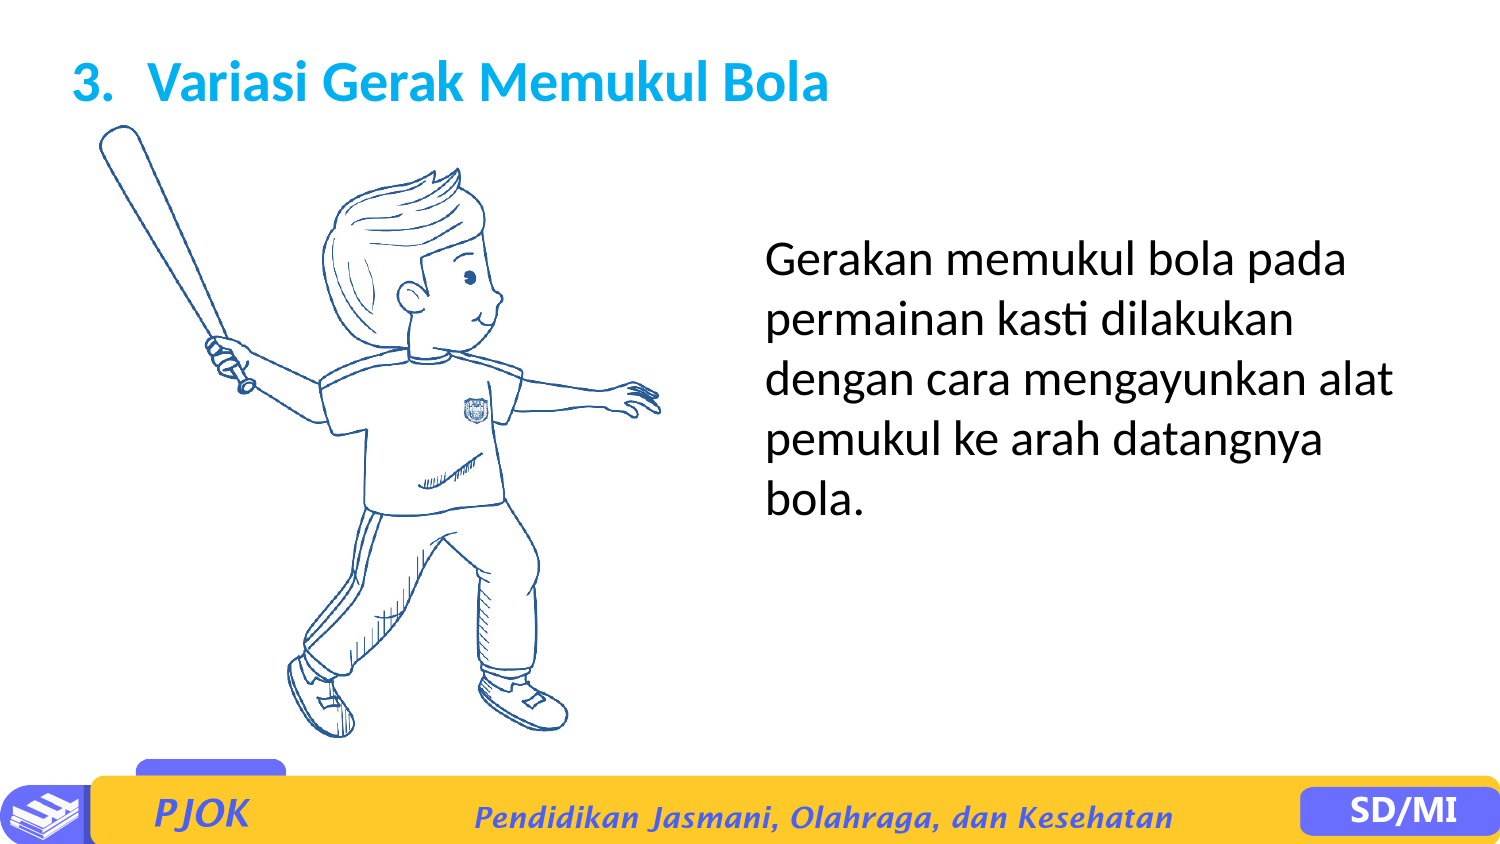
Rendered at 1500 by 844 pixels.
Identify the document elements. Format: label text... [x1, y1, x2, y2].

picture [0, 759, 1500, 844]
text_box 3. Variasi Gerak Memukul Bola [56, 36, 913, 121]
text_box Gerakan memukul bola pada permainan kasti dilakukan dengan cara mengayunkan alat pemukul ke arah datangnya bola. [749, 217, 1438, 533]
picture [99, 125, 662, 738]
